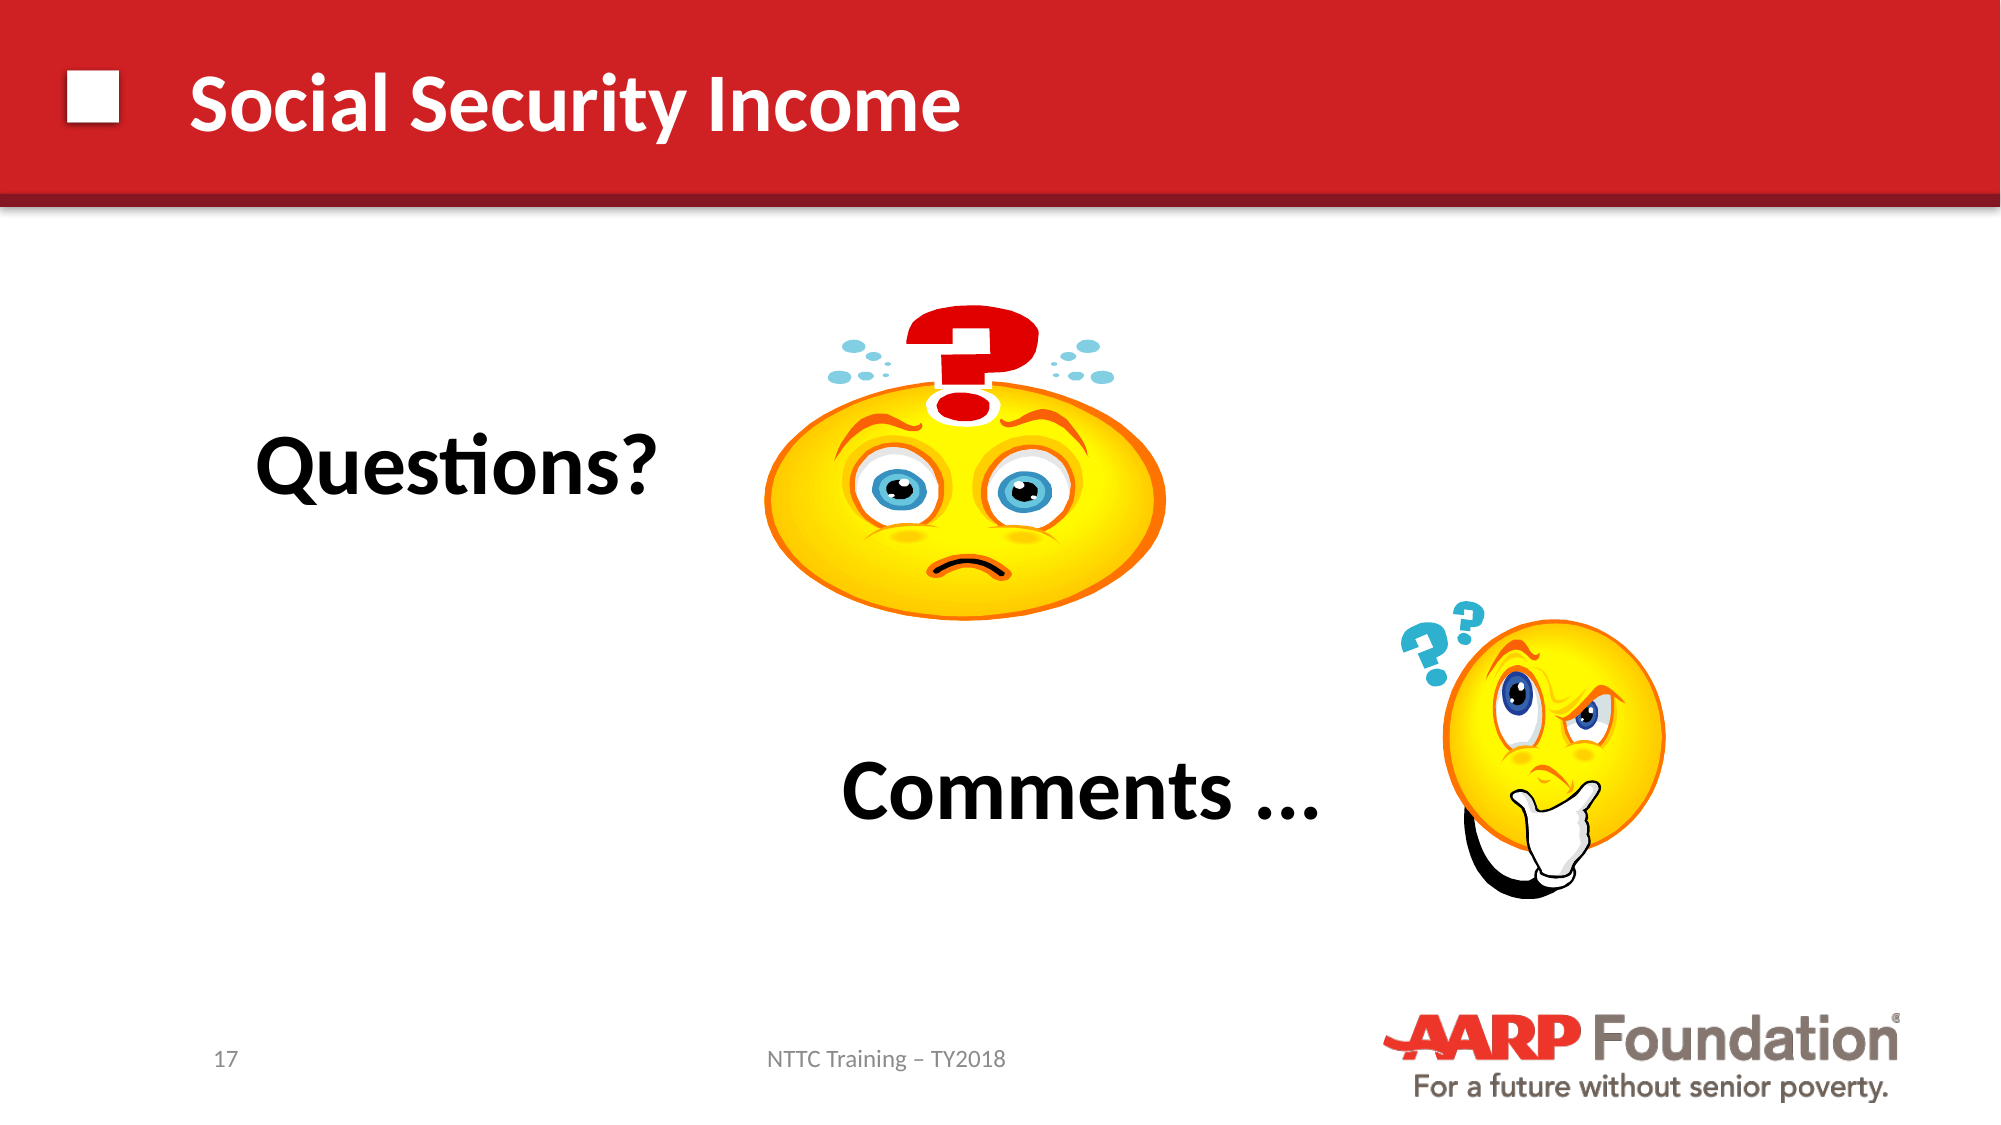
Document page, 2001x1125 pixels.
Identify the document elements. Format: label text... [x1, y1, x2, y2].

footer NTTC Training – TY2018 [570, 1027, 1204, 1088]
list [1399, 599, 1667, 901]
title Social Security Income [174, 4, 1775, 193]
text_box Questions? [240, 399, 676, 520]
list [762, 299, 1169, 622]
slide_number 17 [99, 1027, 254, 1088]
text_box Comments ... [827, 724, 1339, 845]
